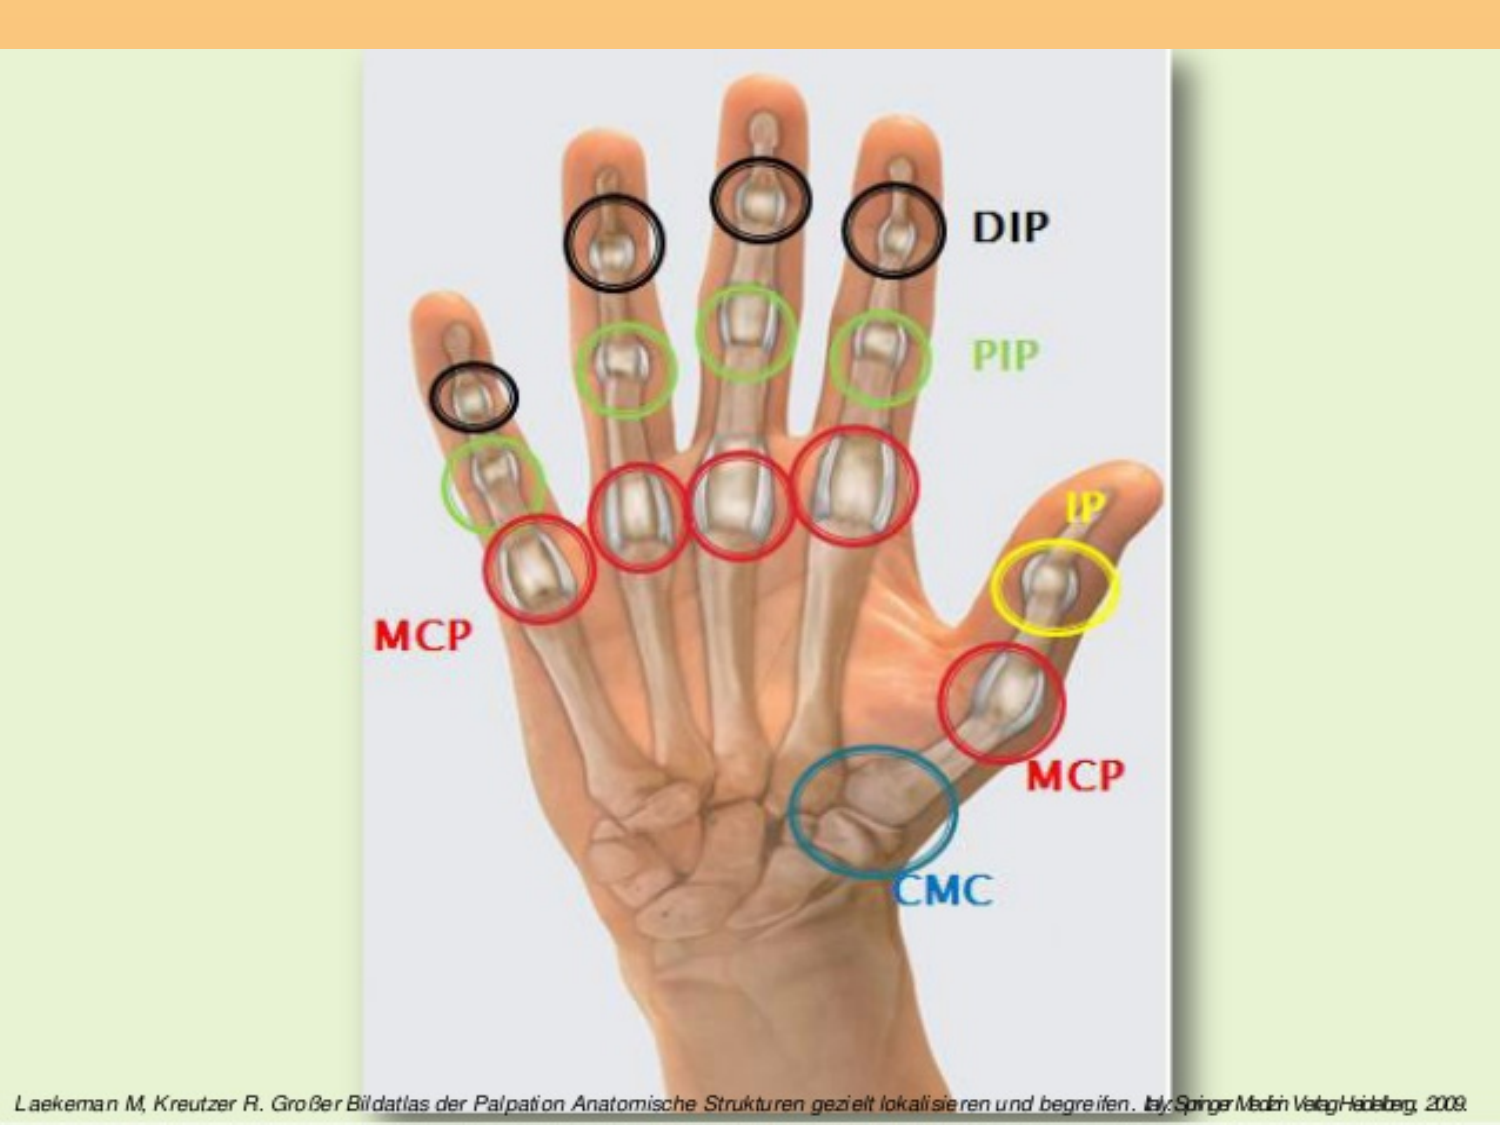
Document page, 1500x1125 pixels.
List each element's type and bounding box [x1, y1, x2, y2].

list [0, 49, 1500, 1125]
